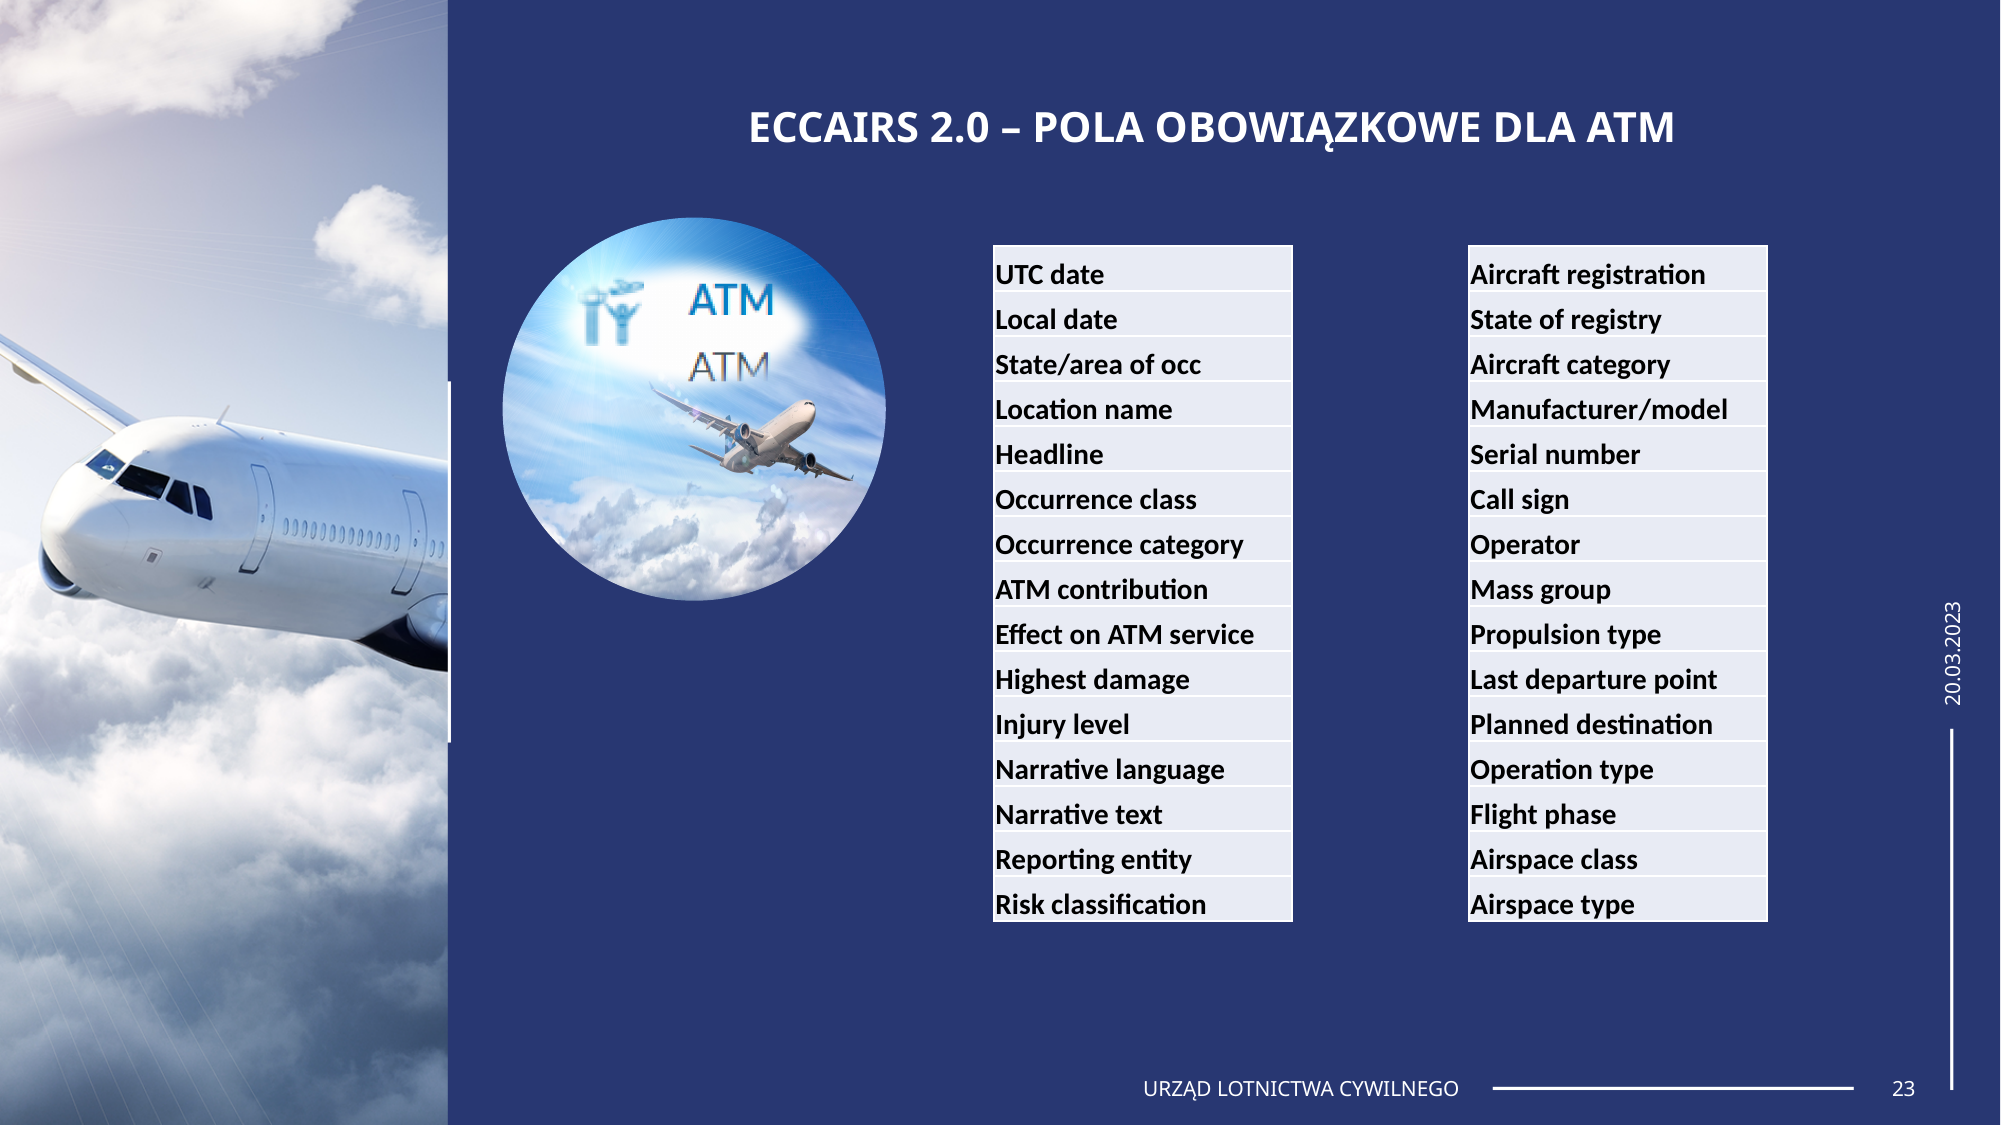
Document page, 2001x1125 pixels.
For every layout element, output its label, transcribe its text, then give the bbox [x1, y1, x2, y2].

table_cell Call sign [1470, 472, 1766, 515]
table_cell Aircraft category [1470, 337, 1766, 380]
table_cell Headline [995, 427, 1291, 470]
table_cell Last departure point [1470, 652, 1766, 695]
table_cell Airspace type [1470, 877, 1766, 920]
table_cell Flight phase [1470, 787, 1766, 830]
table_header Aircraft registration [1470, 247, 1766, 290]
table_cell Airspace class [1470, 832, 1766, 875]
table_cell Highest damage [995, 652, 1291, 695]
text_box 20.03.2023 [1931, 264, 1972, 722]
table_cell Operator [1470, 517, 1766, 560]
table_cell Mass group [1470, 562, 1766, 605]
table_cell Narrative text [995, 787, 1291, 830]
text_box 23 [1474, 1067, 1931, 1108]
table_cell Effect on ATM service [995, 607, 1291, 650]
table_cell Reporting entity [995, 832, 1291, 875]
text_box URZĄD LOTNICTWA CYWILNEGO [909, 1067, 1474, 1108]
table_cell Location name [995, 382, 1291, 425]
table_cell State/area of occ [995, 337, 1291, 380]
table_cell Narrative language [995, 742, 1291, 785]
table_cell Manufacturer/model [1470, 382, 1766, 425]
table_cell Serial number [1470, 427, 1766, 470]
picture [0, 0, 2001, 1125]
table_cell Occurrence class [995, 472, 1291, 515]
table_cell Occurrence category [995, 517, 1291, 560]
text_box ECCAIRS 2.0 – POLA OBOWIĄZKOWE DLA ATM [451, 68, 1973, 158]
table_header UTC date [995, 247, 1291, 290]
table_cell Local date [995, 292, 1291, 335]
table_cell Propulsion type [1470, 607, 1766, 650]
table_cell Operation type [1470, 742, 1766, 785]
text_box [501, 274, 887, 602]
text_box [591, 216, 797, 246]
table_cell Planned destination [1470, 697, 1766, 740]
table_cell ATM contribution [995, 562, 1291, 605]
table_cell Risk classification [995, 877, 1291, 920]
table_cell State of registry [1470, 292, 1766, 335]
table_cell Injury level [995, 697, 1291, 740]
